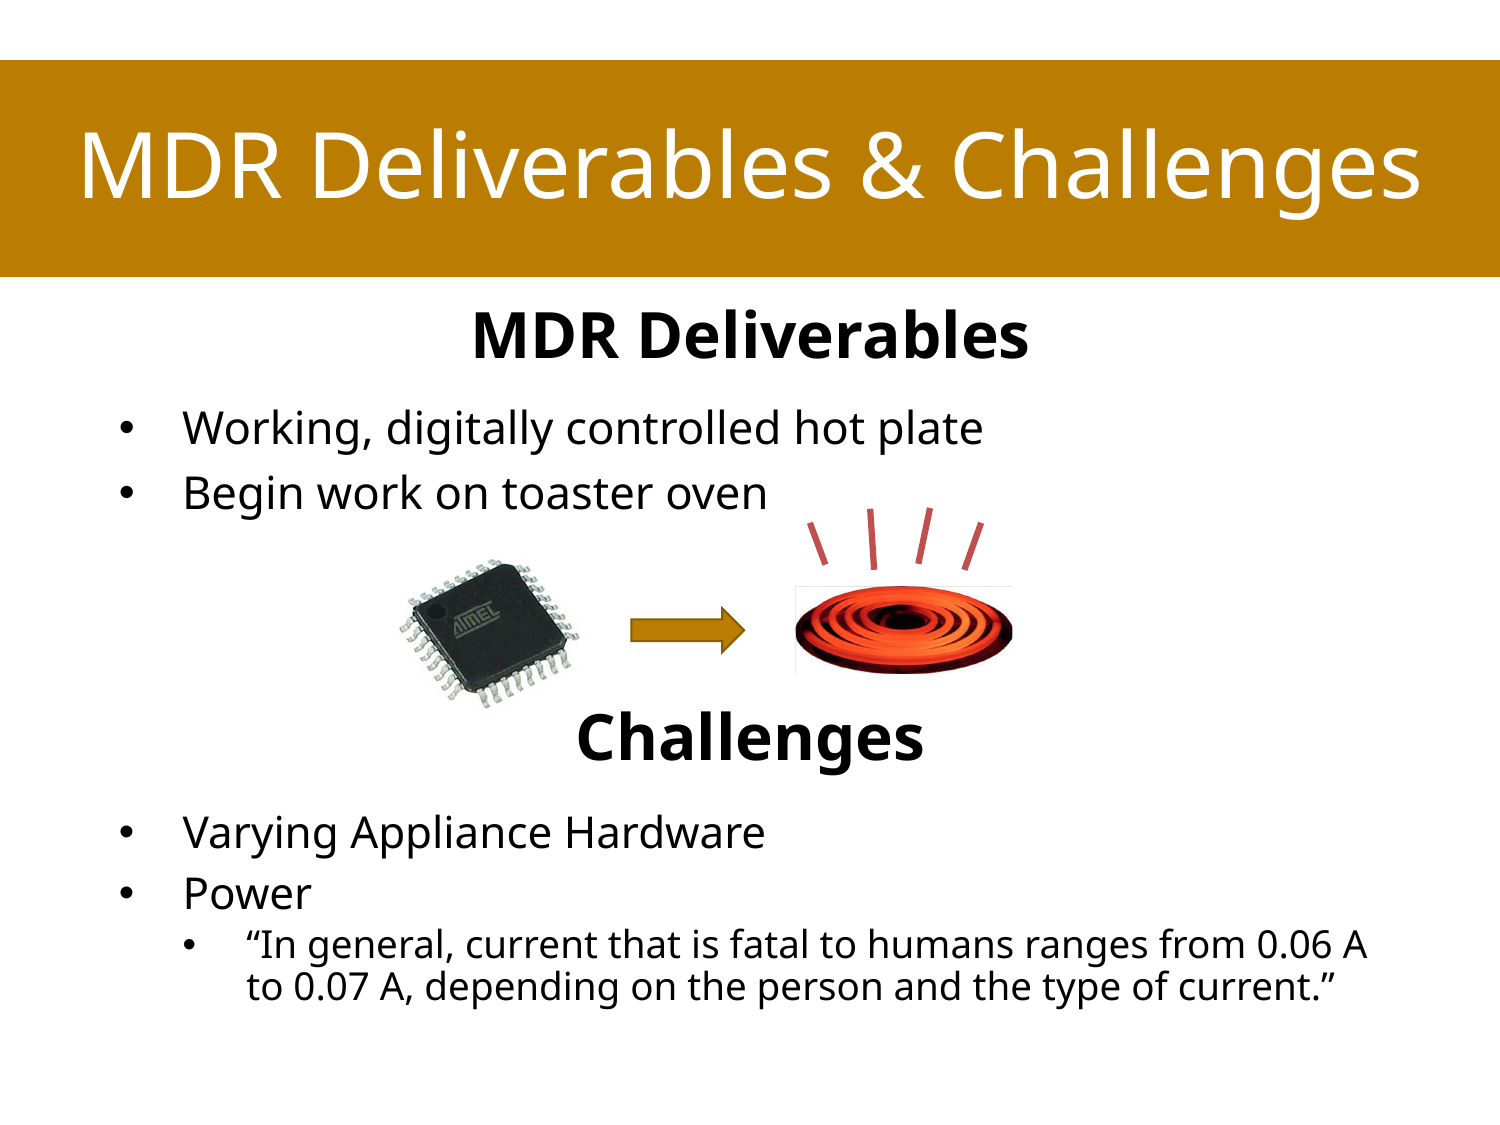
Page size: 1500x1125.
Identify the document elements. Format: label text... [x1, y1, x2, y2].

list Varying Appliance Hardware Power “In general, current that is fatal to humans ranges from 0.06 A to 0.07 A, depending on the person and the type of current.” [577, 802, 1398, 1053]
list Challenges [577, 697, 1398, 782]
list MDR Deliverables [103, 295, 1398, 381]
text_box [389, 508, 1013, 716]
title MDR Deliverables & Challenges [0, 59, 1500, 278]
text_box [0, 447, 577, 1091]
list Working, digitally controlled hot plate Begin work on toaster oven [103, 397, 1398, 527]
